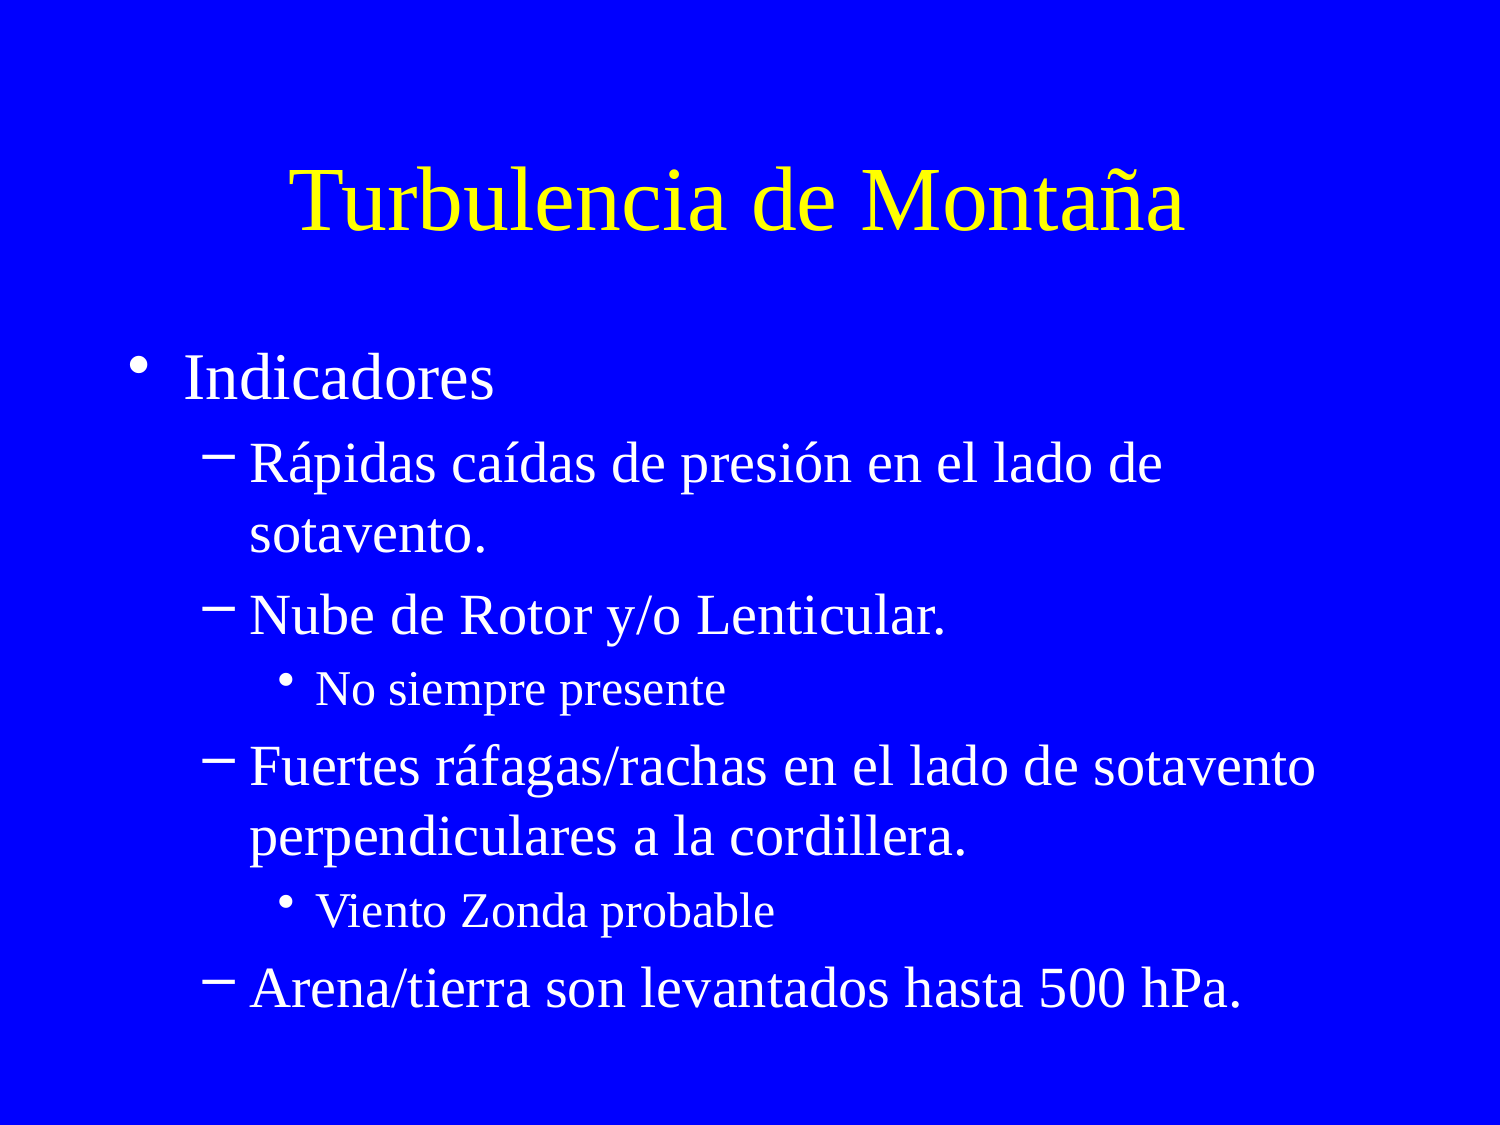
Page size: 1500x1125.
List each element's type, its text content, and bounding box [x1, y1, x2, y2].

list Indicadores Rápidas caídas de presión en el lado de sotavento. Nube de Rotor y/o Lenticular. No siempre presente Fuertes ráfagas/rachas en el lado de sotavento perpendiculares a la cordillera. Viento Zonda probable Arena/tierra son levantados hasta 500 hPa. [112, 324, 1388, 1000]
title Turbulencia de Montaña [112, 99, 1388, 288]
